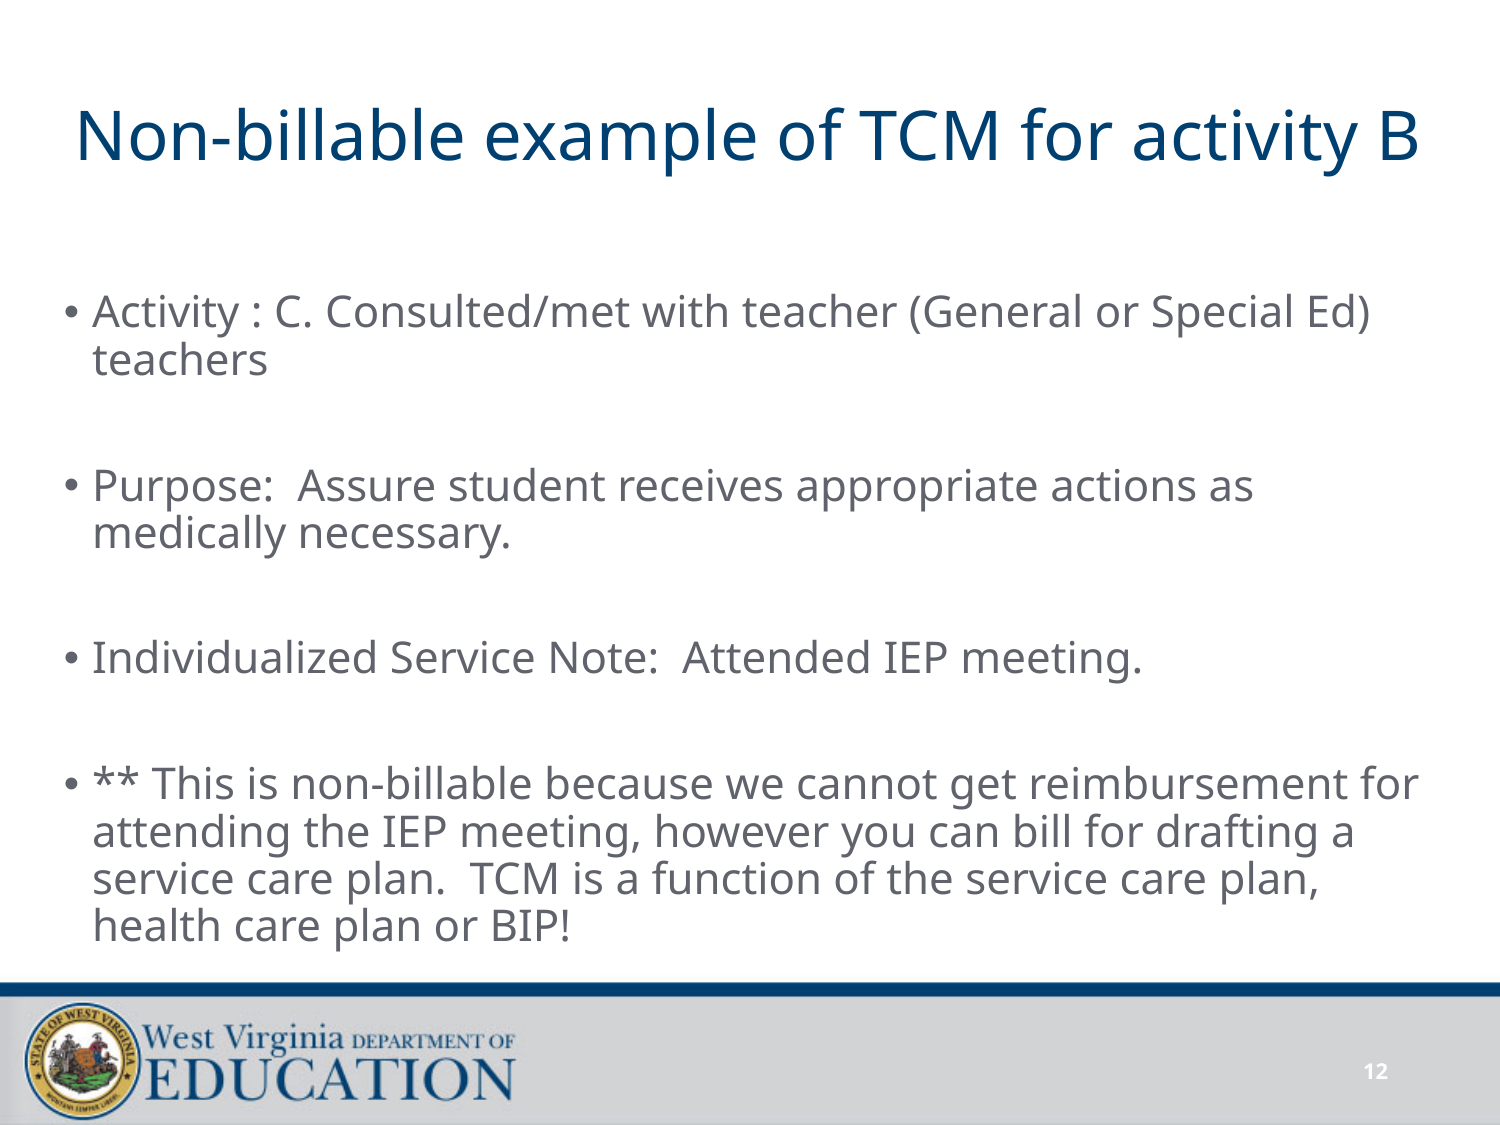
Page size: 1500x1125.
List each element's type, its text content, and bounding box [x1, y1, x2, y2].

slide_number 12 [1303, 1042, 1448, 1103]
title Non-billable example of TCM for activity B [49, 23, 1448, 254]
list Activity : C. Consulted/met with teacher (General or Special Ed) teachers Purpose: Assure student receives appropriate actions as medically necessary. Individualized Service Note: Attended IEP meeting. ** This is non-billable because we cannot get reimbursement for attending the IEP meeting, however you can bill for drafting a service care plan. TCM is a function of the service care plan, health care plan or BIP! [49, 282, 1448, 964]
picture [0, 0, 1500, 1125]
